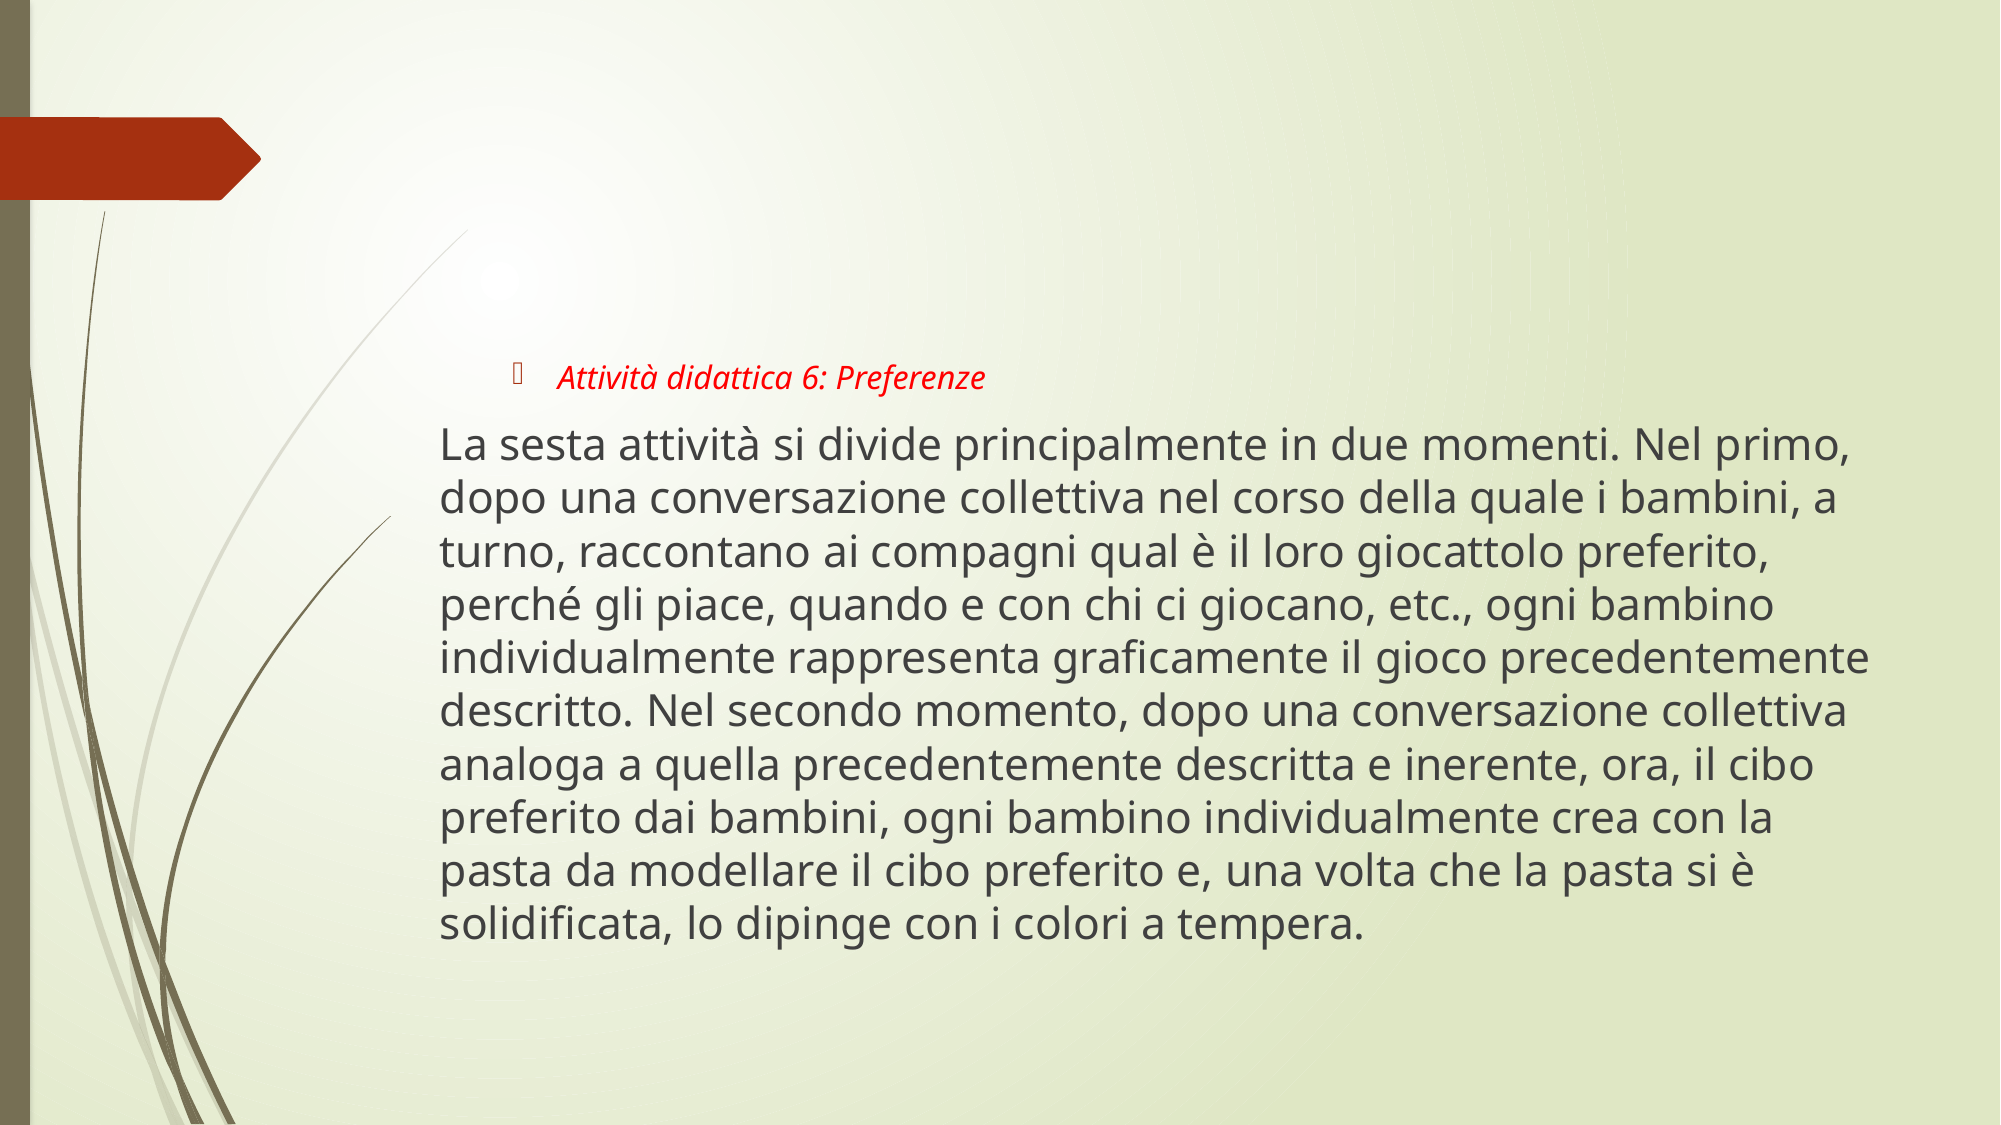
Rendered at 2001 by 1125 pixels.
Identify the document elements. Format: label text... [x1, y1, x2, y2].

list Attività didattica 6: Preferenze La sesta attività si divide principalmente in due momenti. Nel primo, dopo una conversazione collettiva nel corso della quale i bambini, a turno, raccontano ai compagni qual è il loro giocattolo preferito, perché gli piace, quando e con chi ci giocano, etc., ogni bambino individualmente rappresenta graficamente il gioco precedentemente descritto. Nel secondo momento, dopo una conversazione collettiva analoga a quella precedentemente descritta e inerente, ora, il cibo preferito dai bambini, ogni bambino individualmente crea con la pasta da modellare il cibo preferito e, una volta che la pasta si è solidificata, lo dipinge con i colori a tempera. [424, 350, 1888, 970]
